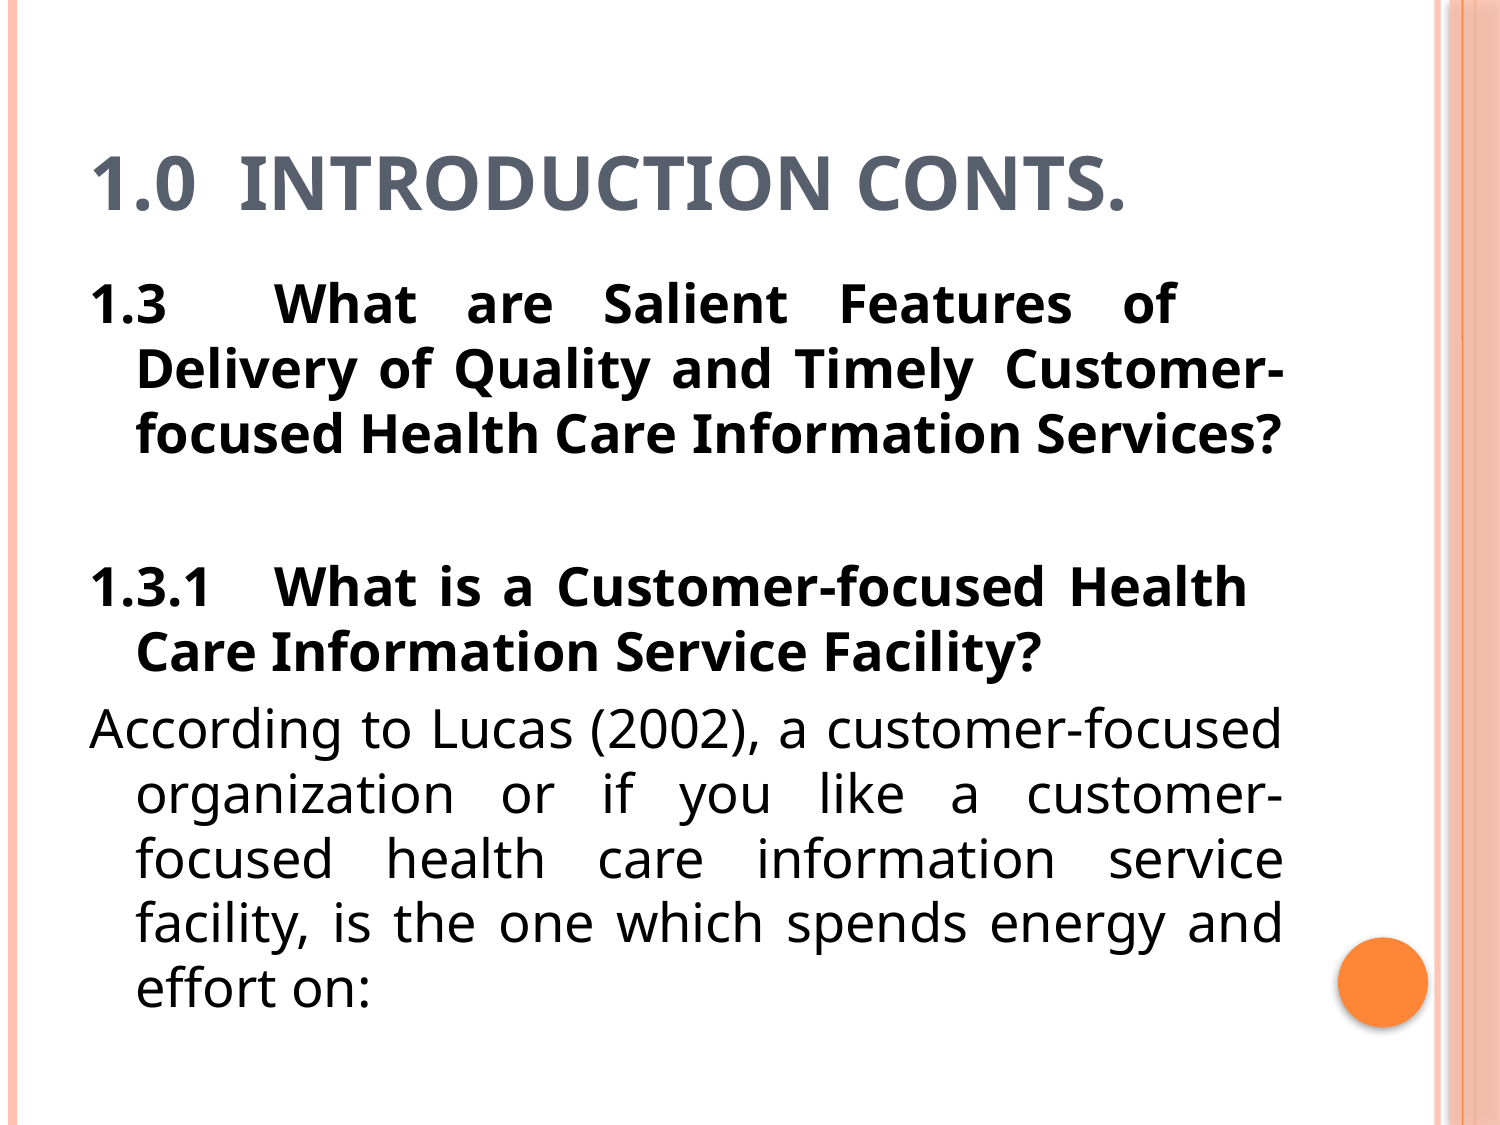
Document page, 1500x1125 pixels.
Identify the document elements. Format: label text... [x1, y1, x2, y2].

title 1.0 INTRODUCTION Conts. [75, 45, 1300, 233]
list 1.3 What are Salient Features of Delivery of Quality and Timely Customer-focused Health Care Information Services? 1.3.1 What is a Customer-focused Health Care Information Service Facility? According to Lucas (2002), a customer-focused organization or if you like a customer-focused health care information service facility, is the one which spends energy and effort on: [75, 262, 1300, 1062]
